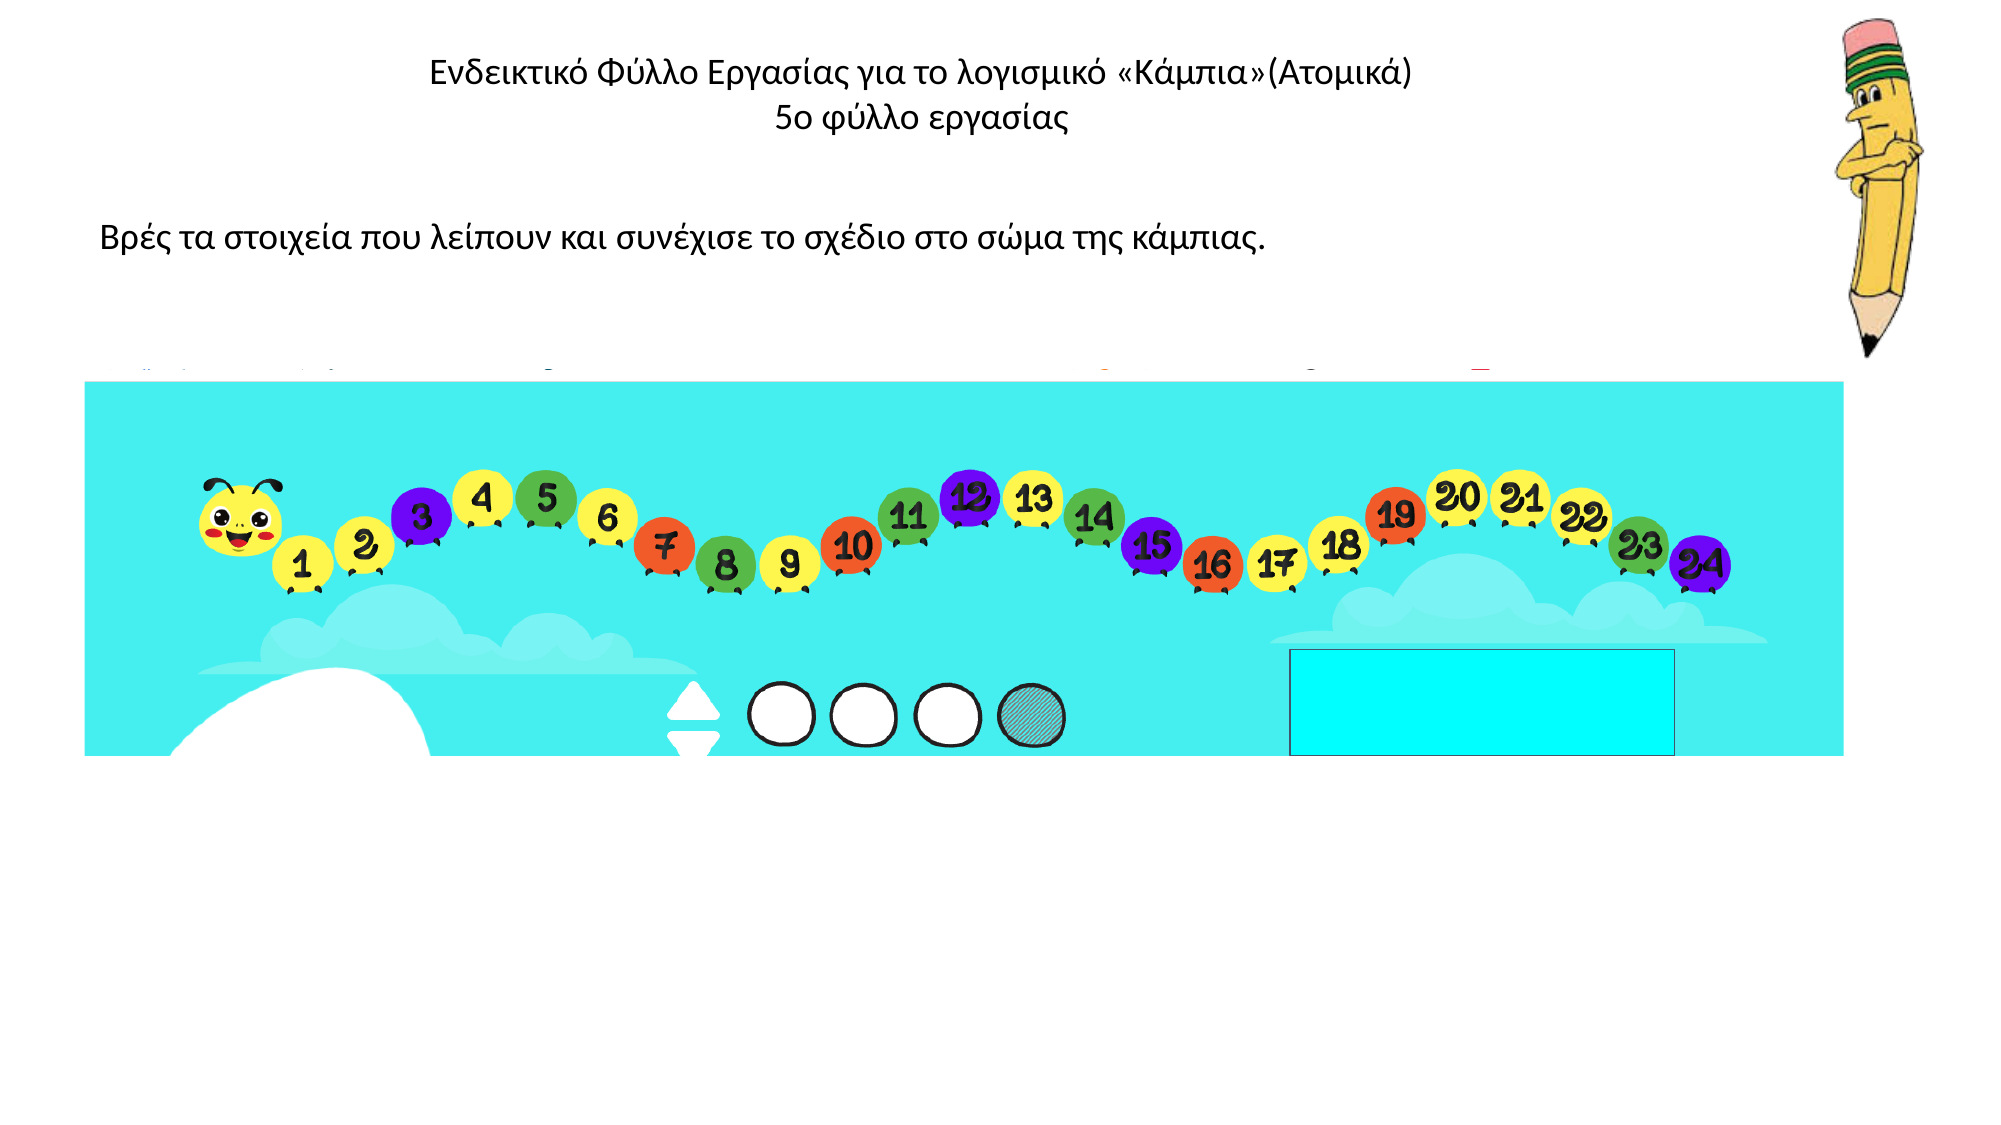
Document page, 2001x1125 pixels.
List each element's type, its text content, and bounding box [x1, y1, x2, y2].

text_box Ενδεικτικό Φύλλο Εργασίας για το λογισμικό «Κάμπια»(Ατομικά) 5ο φύλλο εργασίας [294, 39, 1549, 145]
text_box Βρές τα στοιχεία που λείπουν και συνέχισε το σχέδιο στο σώμα της κάμπιας. [84, 204, 1644, 265]
picture [1712, 13, 2000, 366]
picture [84, 368, 1844, 756]
